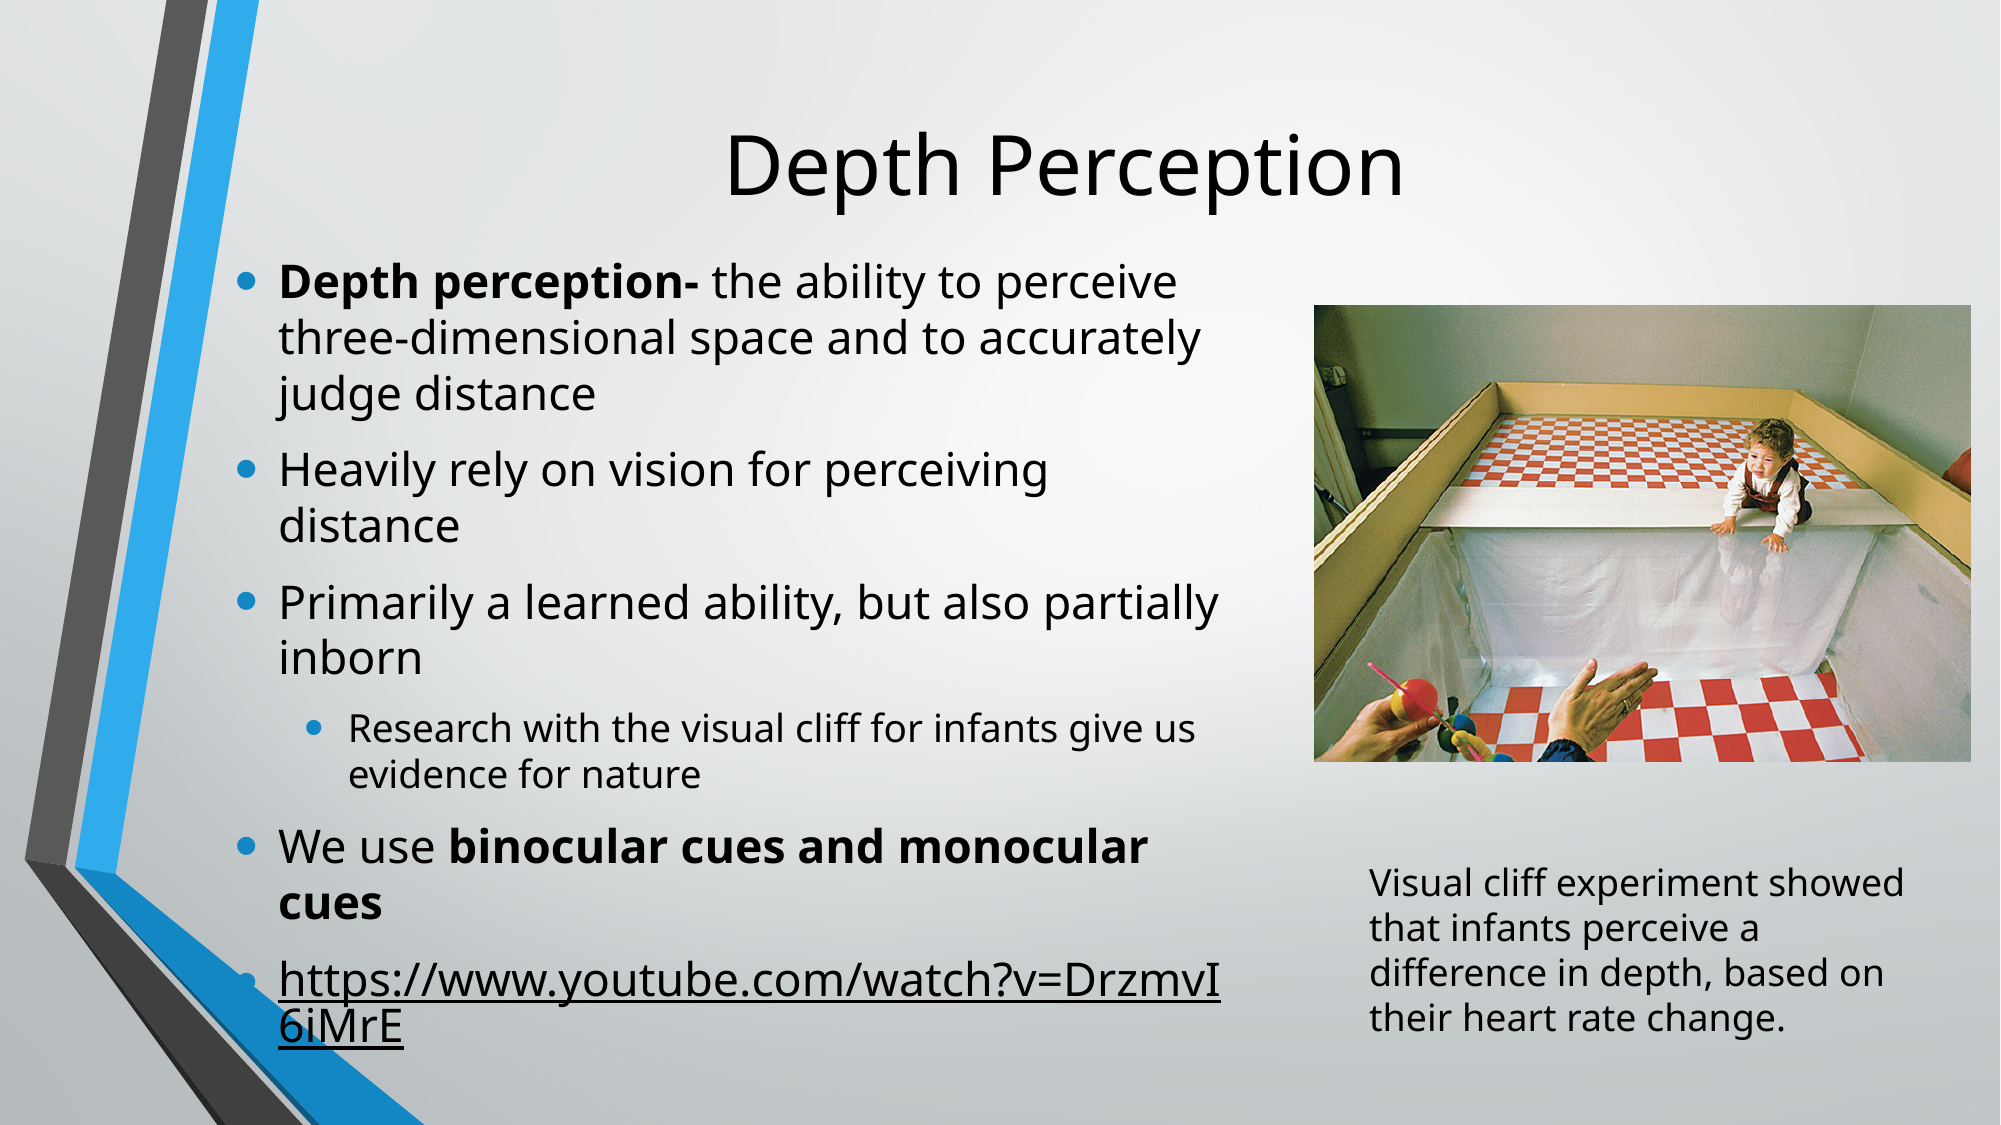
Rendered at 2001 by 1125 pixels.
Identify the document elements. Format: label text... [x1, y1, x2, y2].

picture [1496, 756, 1506, 762]
title Depth Perception [243, 18, 1887, 306]
list Depth perception- the ability to perceive three-dimensional space and to accurately judge distance Heavily rely on vision for perceiving distance Primarily a learned ability, but also partially inborn Research with the visual cliff for infants give us evidence for nature We use binocular cues and monocular cues https://www.youtube.com/watch?v=DrzmvI6iMrE [219, 244, 1239, 1077]
text_box Visual cliff experiment showed that infants perceive a difference in depth, based on their heart rate change. [1354, 851, 1931, 1047]
picture [1314, 305, 1971, 762]
